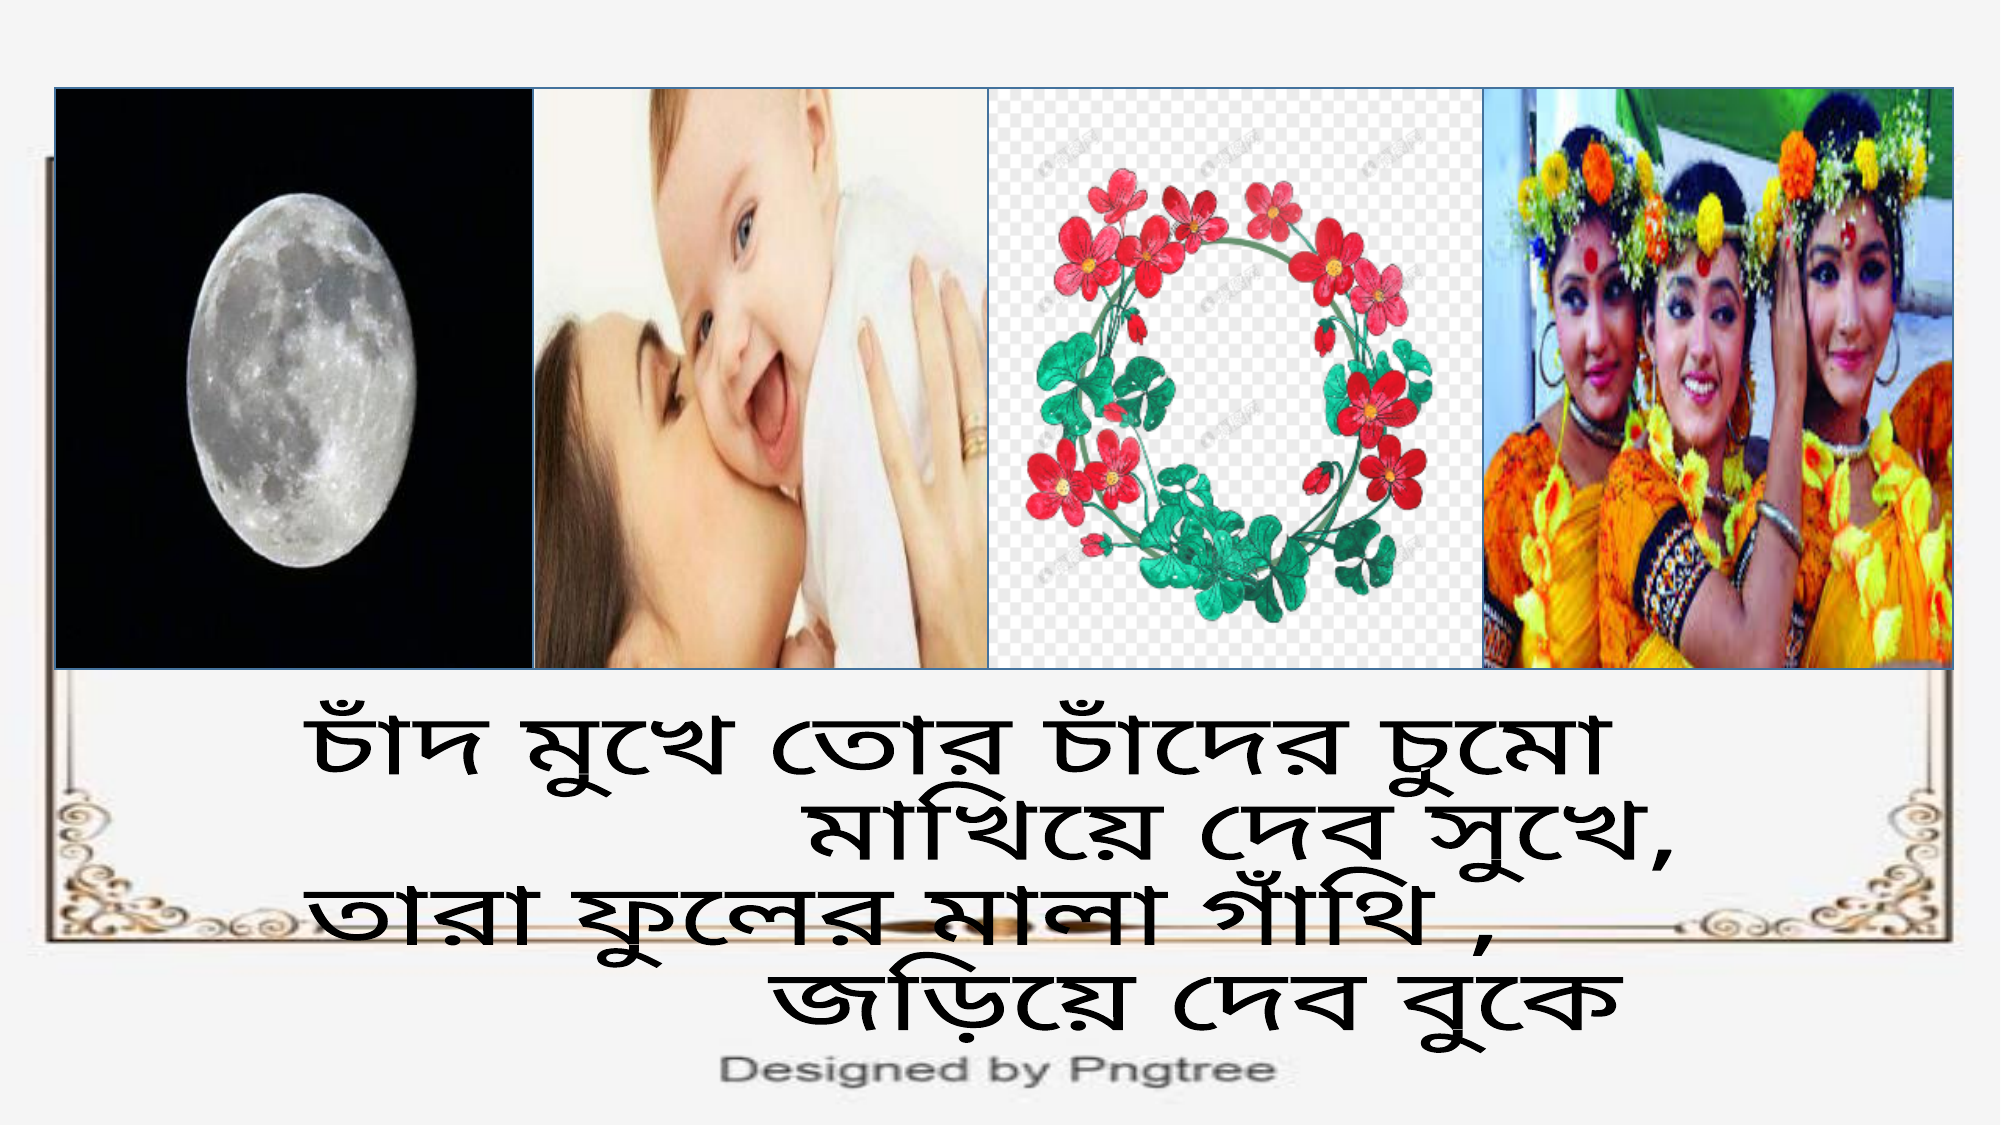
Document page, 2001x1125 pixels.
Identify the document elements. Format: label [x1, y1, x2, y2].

text_box [987, 87, 1482, 670]
picture [0, 0, 2001, 1125]
text_box [54, 87, 532, 670]
text_box [532, 87, 987, 670]
text_box [1482, 87, 1954, 670]
